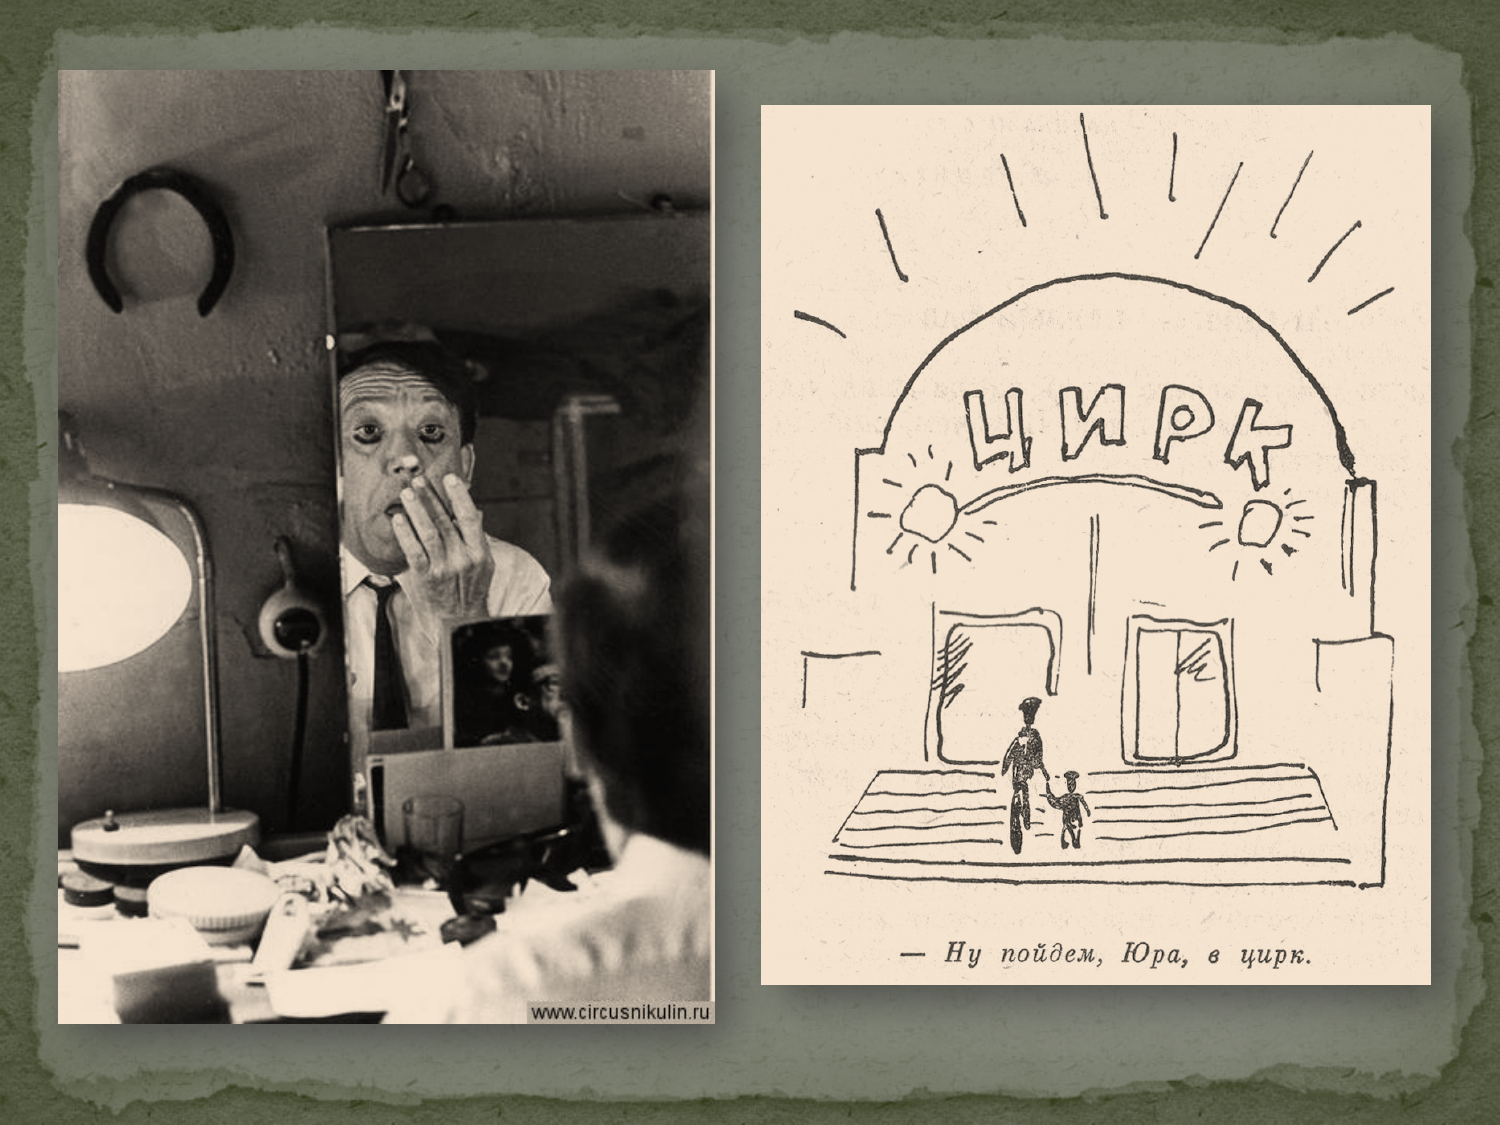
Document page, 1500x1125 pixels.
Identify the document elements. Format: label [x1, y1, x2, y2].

picture [59, 71, 714, 1023]
picture [762, 106, 1430, 985]
